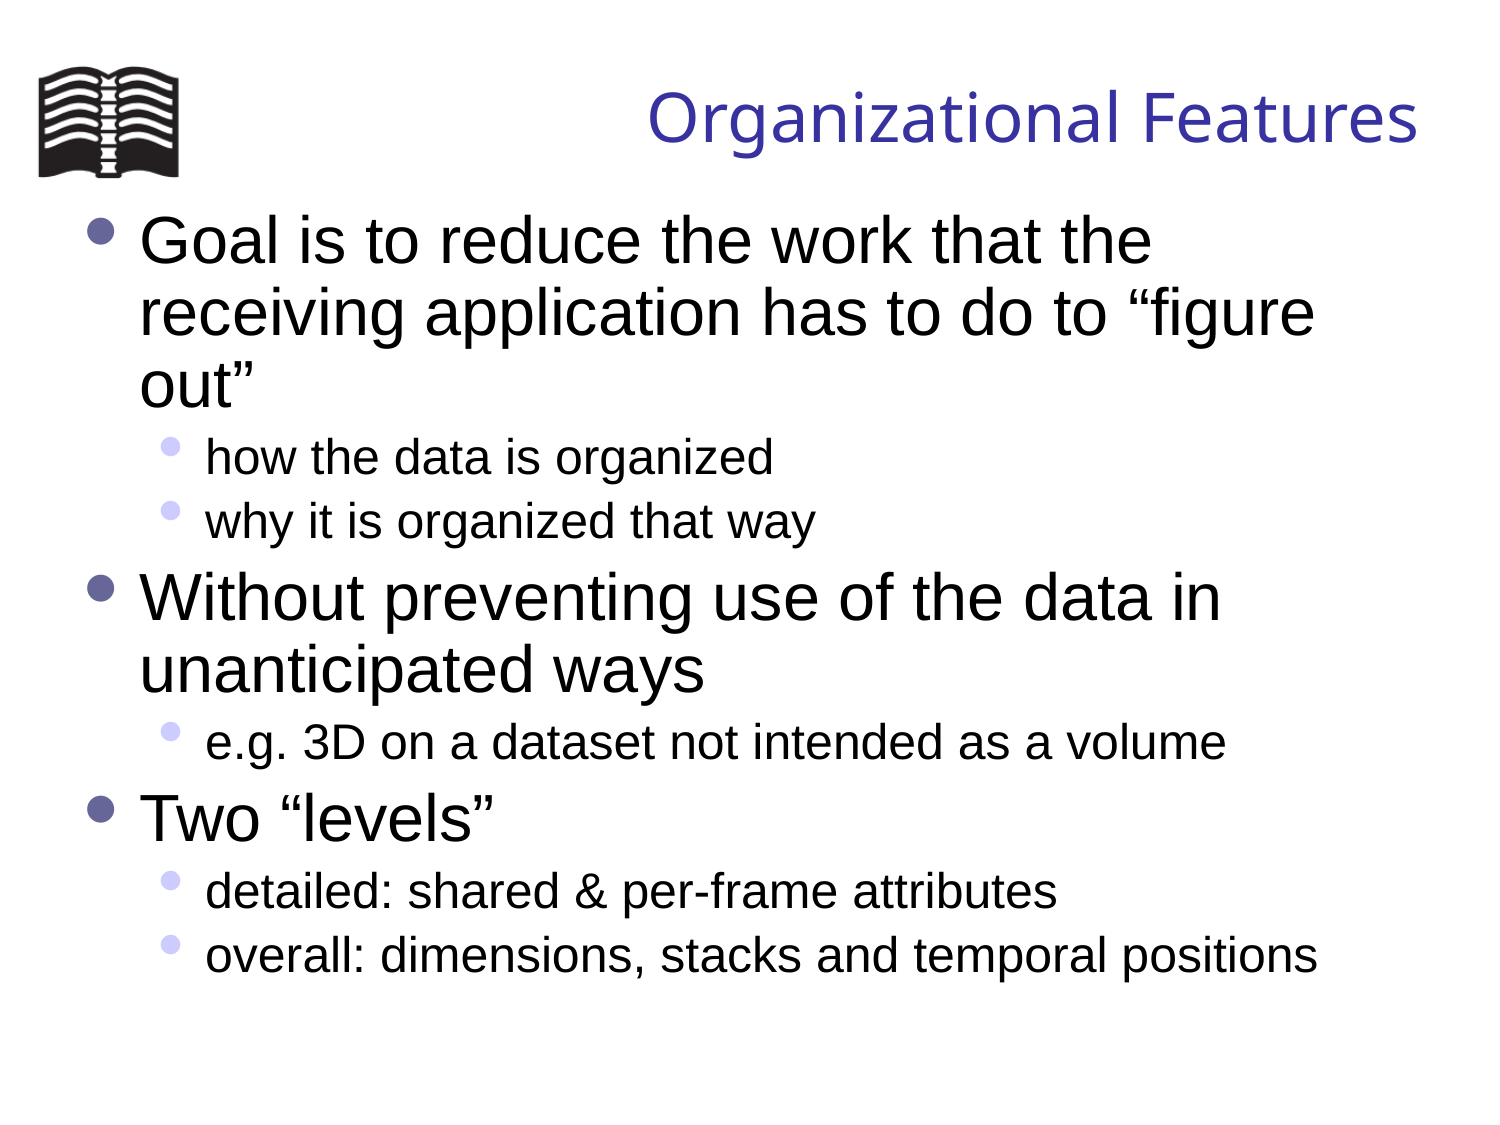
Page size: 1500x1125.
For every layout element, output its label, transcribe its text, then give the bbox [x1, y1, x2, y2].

list Goal is to reduce the work that the receiving application has to do to “figure out” how the data is organized why it is organized that way Without preventing use of the data in unanticipated ways e.g. 3D on a dataset not intended as a volume Two “levels” detailed: shared & per-frame attributes overall: dimensions, stacks and temporal positions [68, 198, 1435, 1071]
title Organizational Features [243, 48, 1435, 164]
